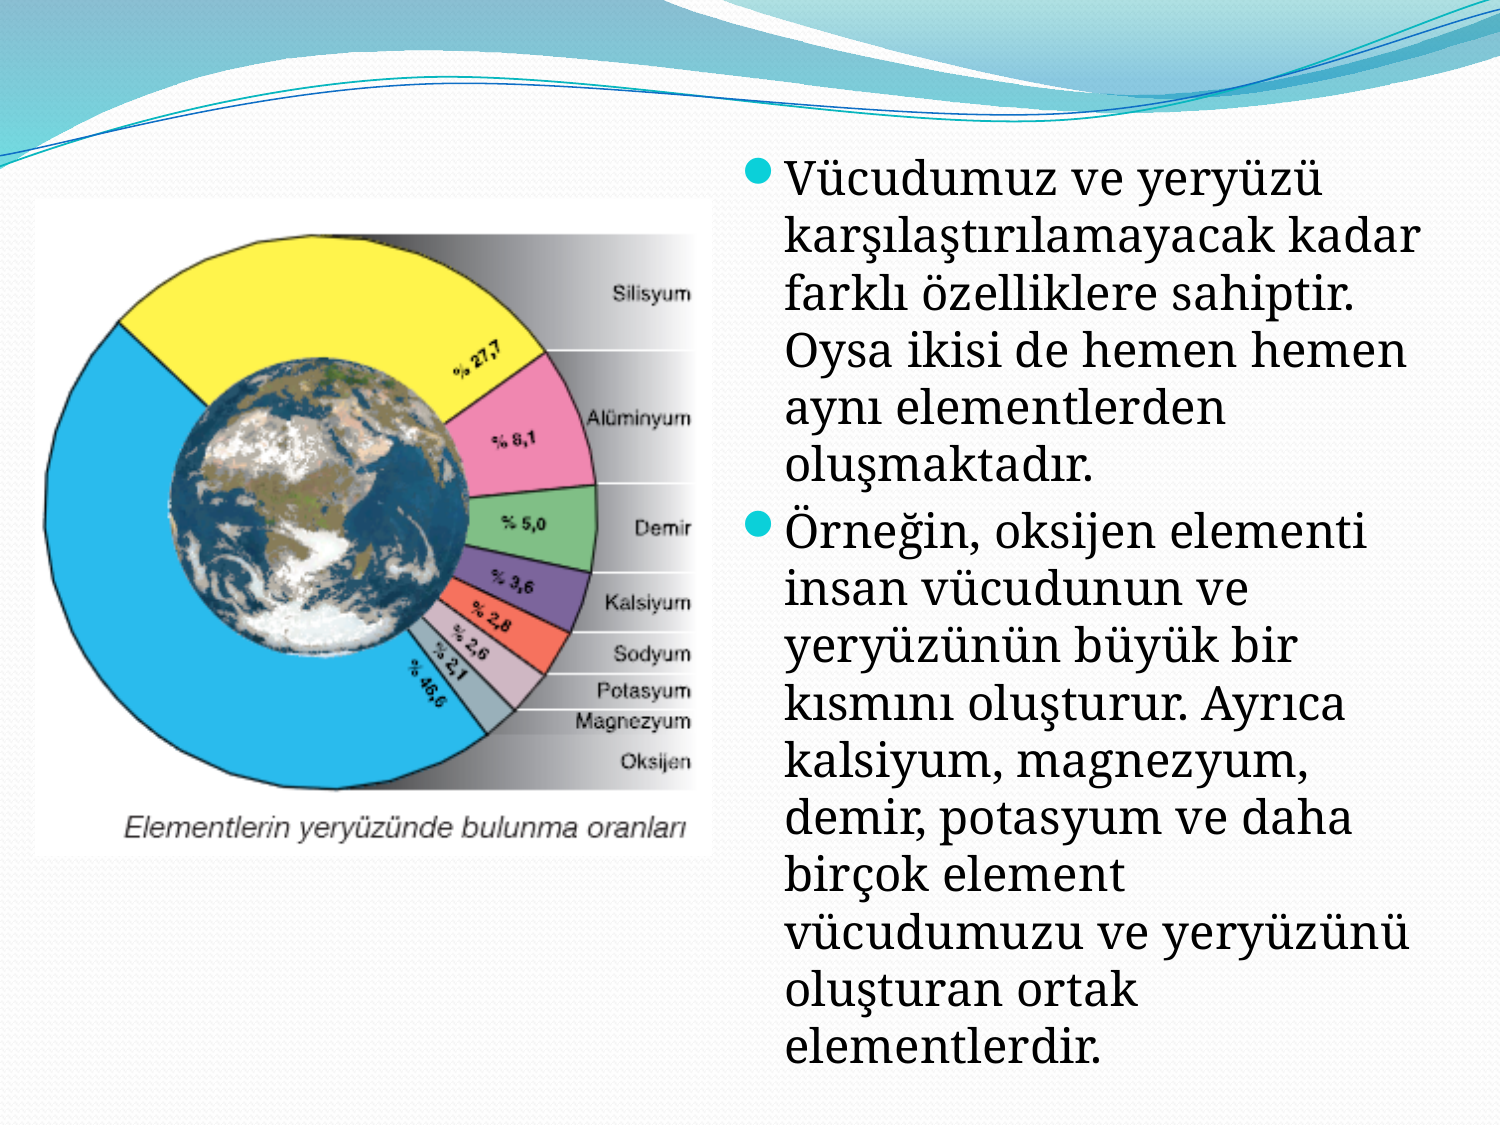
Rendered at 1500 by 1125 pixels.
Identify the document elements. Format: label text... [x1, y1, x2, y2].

picture [34, 198, 712, 856]
list Vücudumuz ve yeryüzü karşılaştırılamayacak kadar farklı özelliklere sahiptir. Oysa ikisi de hemen hemen aynı elementlerden oluşmaktadır. Örneğin, oksijen elementi insan vücudunun ve yeryüzünün büyük bir kısmını oluşturur. Ayrıca kalsiyum, magnezyum, demir, potasyum ve daha birçok element vücudumuzu ve yeryüzünü oluşturan ortak elementlerdir. [726, 140, 1454, 1090]
